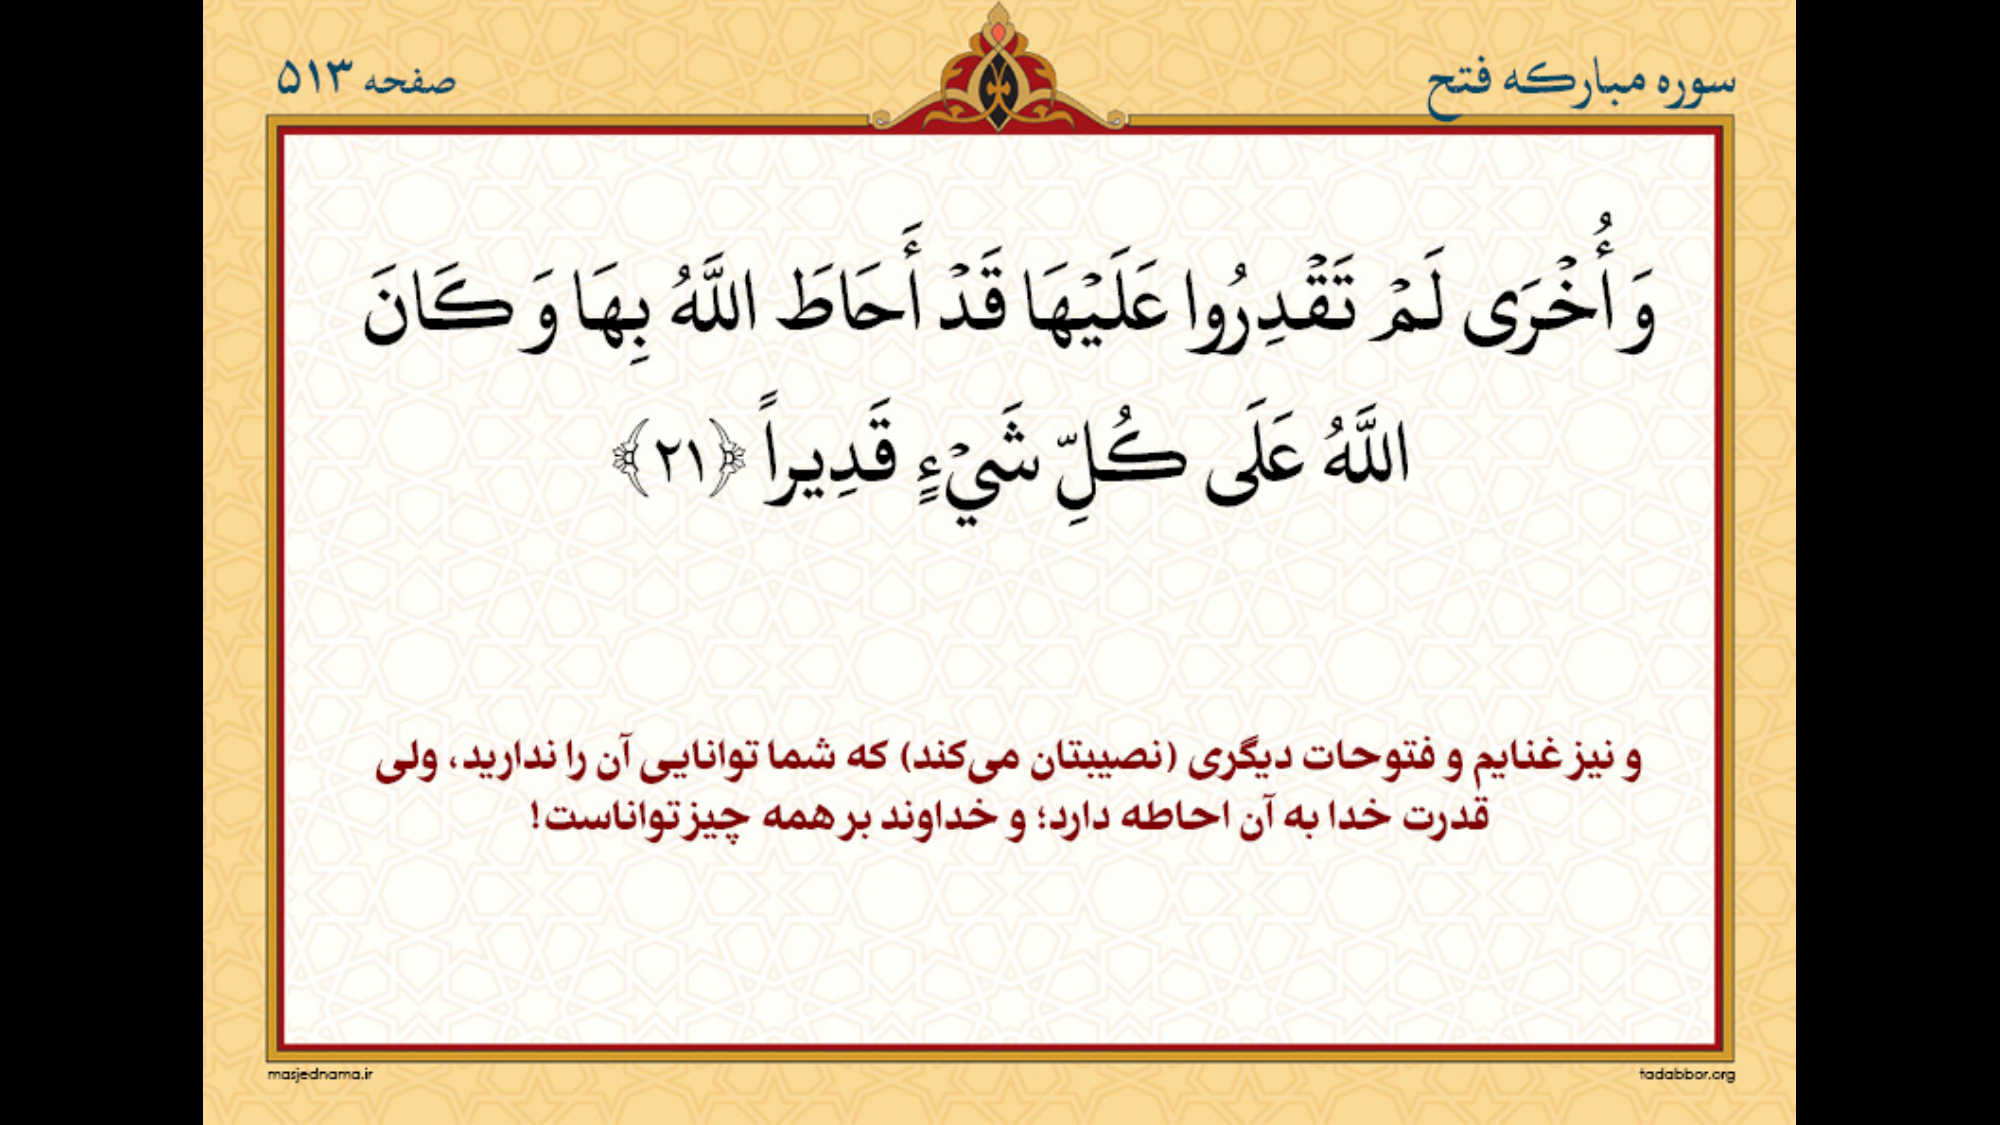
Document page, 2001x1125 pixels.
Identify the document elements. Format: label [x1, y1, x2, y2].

picture [203, 0, 1796, 1125]
